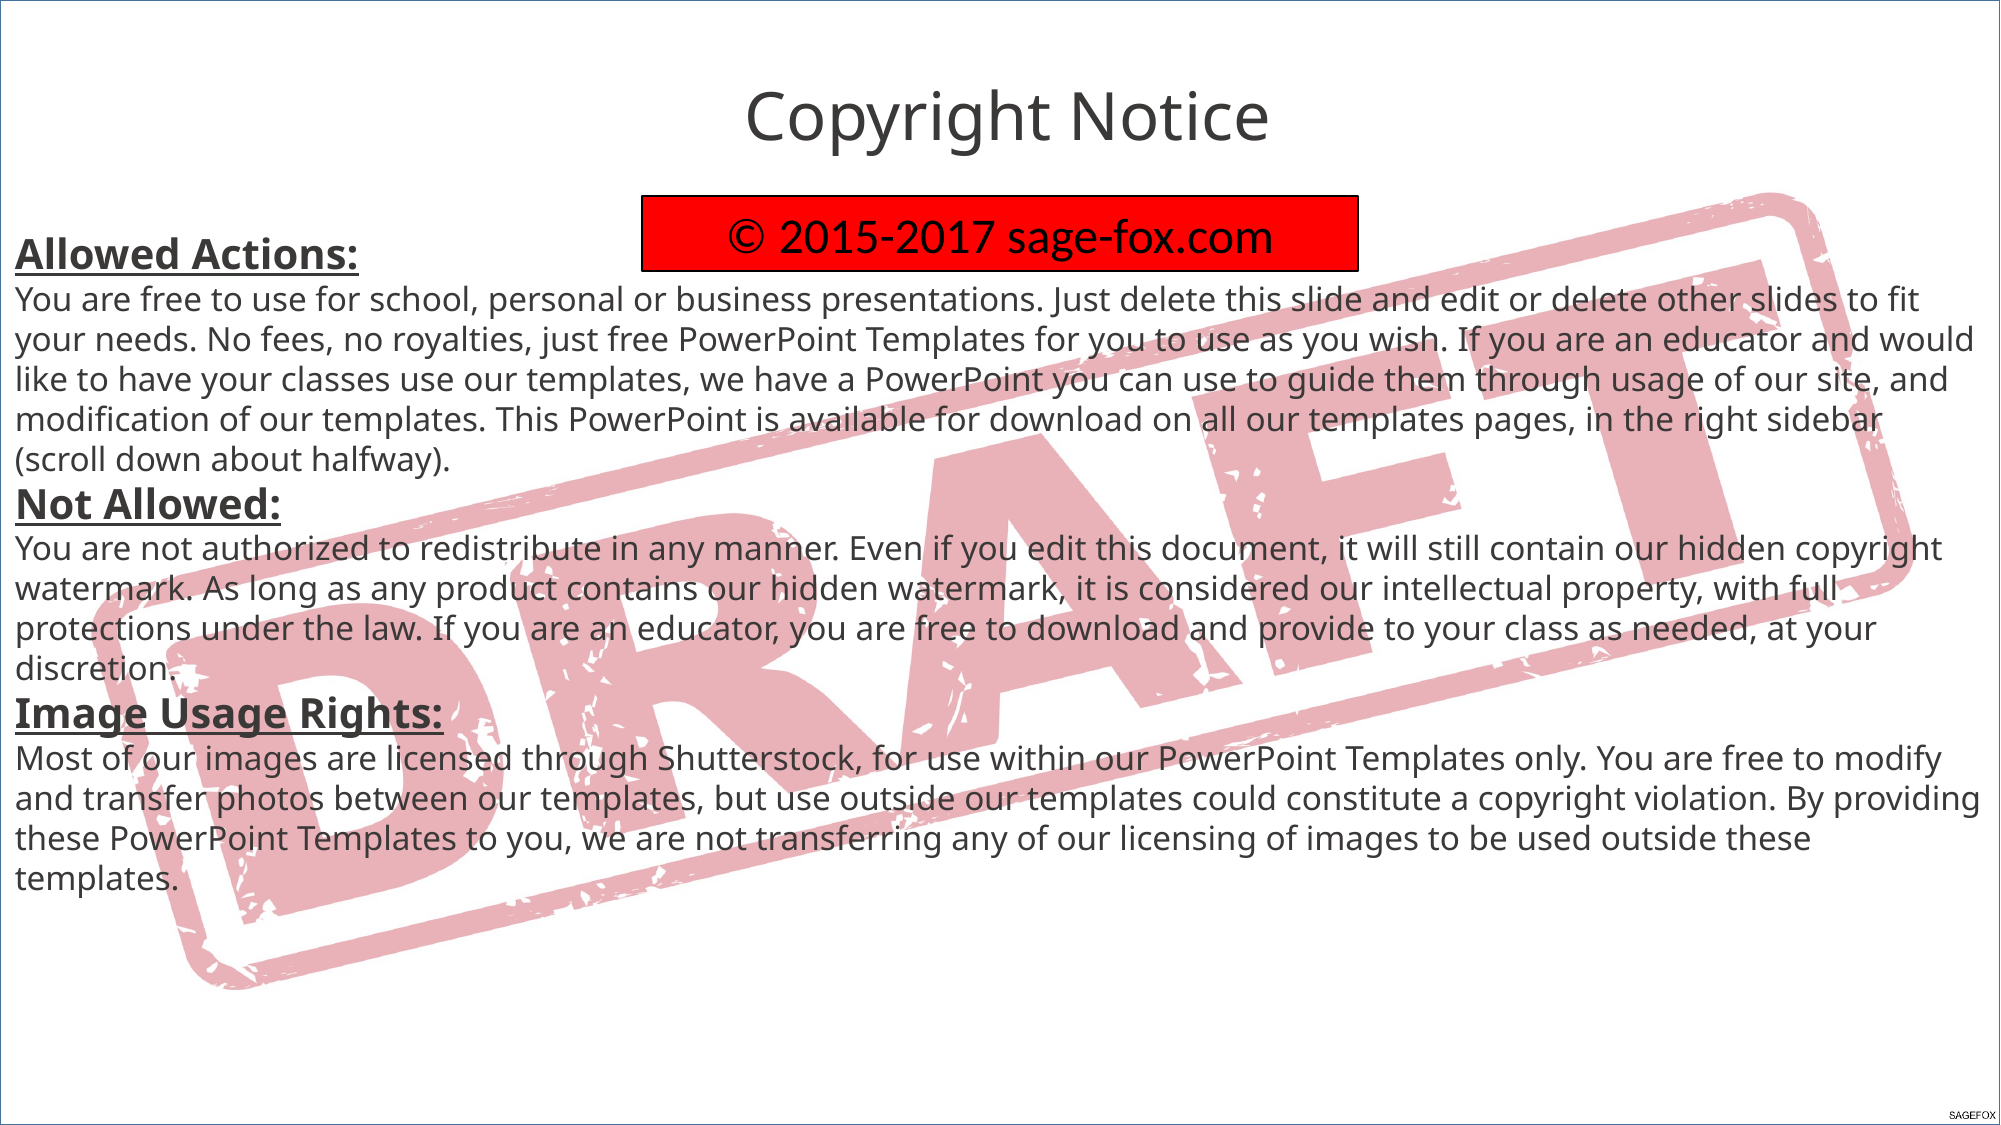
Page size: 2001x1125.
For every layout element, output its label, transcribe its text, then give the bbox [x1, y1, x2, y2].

text_box © 2015-2017 sage-fox.com [641, 196, 1358, 272]
text_box Allowed Actions: You are free to use for school, personal or business presentations. Just delete this slide and edit or delete other slides to fit your needs. No fees, no royalties, just free PowerPoint Templates for you to use as you wish. If you are an educator and would like to have your classes use our templates, we have a PowerPoint you can use to guide them through usage of our site, and modification of our templates. This PowerPoint is available for download on all our templates pages, in the right sidebar (scroll down about halfway). Not Allowed: You are not authorized to redistribute in any manner. Even if you edit this document, it will still contain our hidden copyright watermark. As long as any product contains our hidden watermark, it is considered our intellectual property, with full protections under the law. If you are an educator, you are free to download and provide to your class as needed, at your discretion. Image Usage Rights: Most of our images are licensed through Shutterstock, for use within our PowerPoint Templates only. You are free to modify and transfer photos between our templates, but use outside our templates could constitute a copyright violation. By providing these PowerPoint Templates to you, we are not transferring any of our licensing of images to be used outside these templates. [0, 0, 2000, 1125]
title Copyright Notice [493, 60, 1524, 178]
